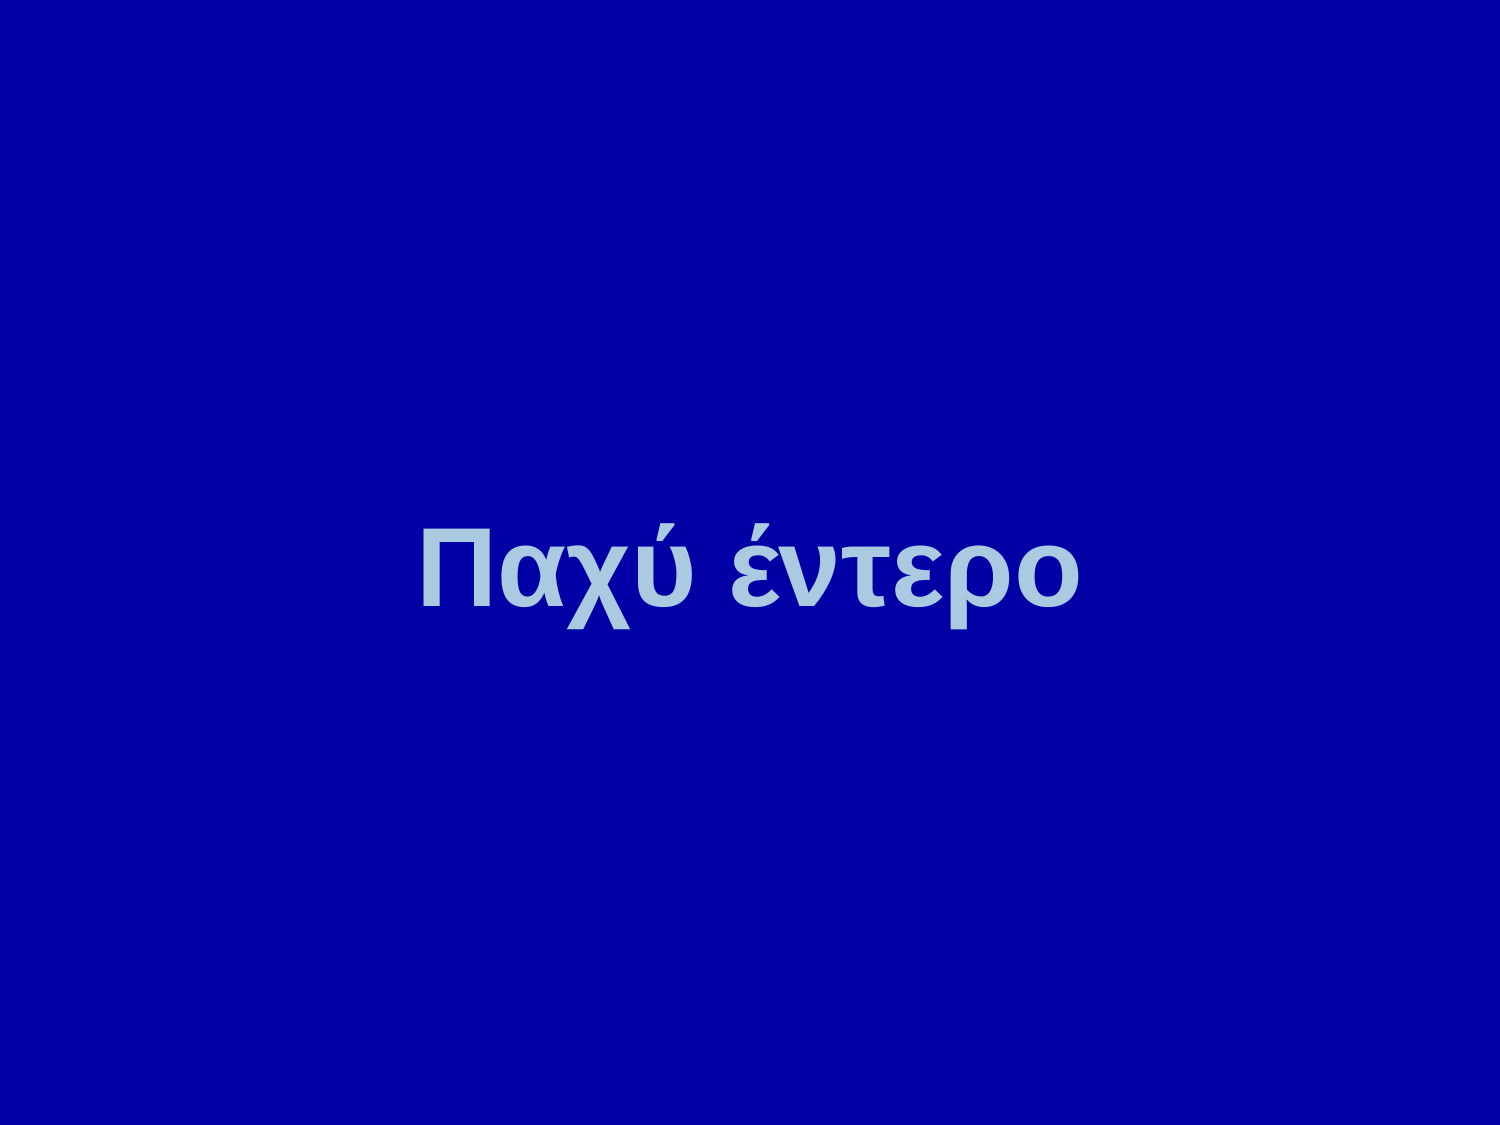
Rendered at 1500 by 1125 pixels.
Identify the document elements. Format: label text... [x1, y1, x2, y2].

text_box Παχύ έντερο [401, 486, 1099, 637]
